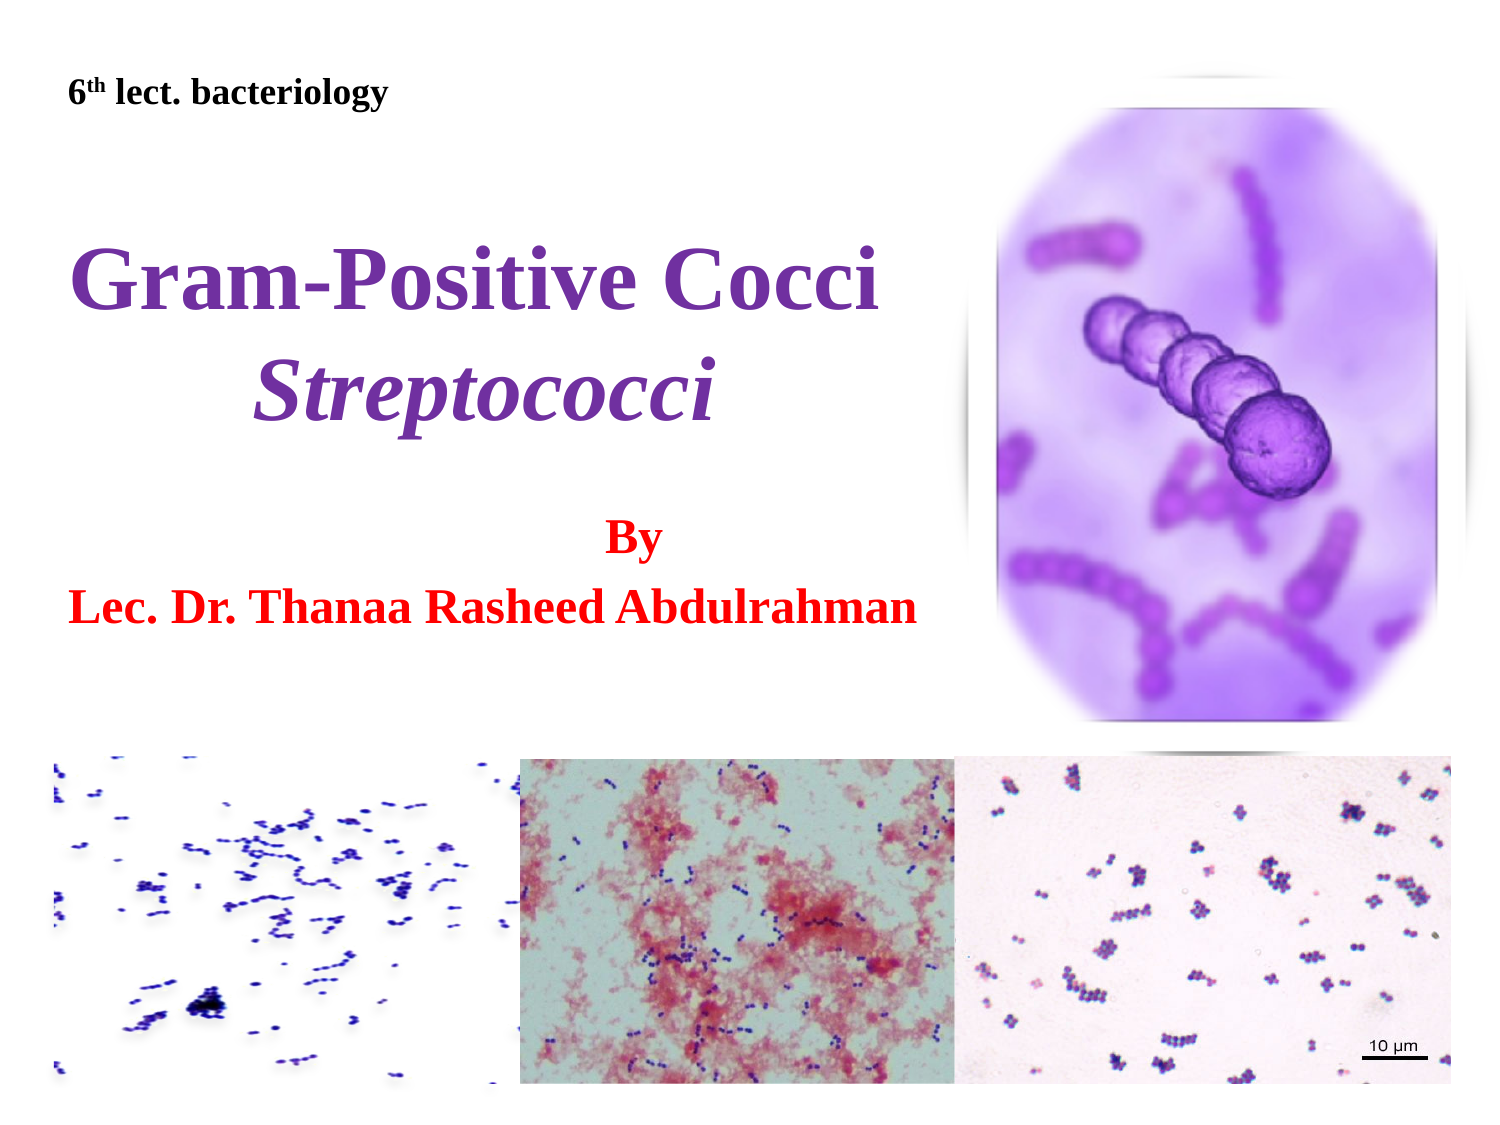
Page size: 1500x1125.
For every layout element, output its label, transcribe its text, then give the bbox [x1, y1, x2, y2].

subtitle By Lec. Dr. Thanaa Rasheed Abdulrahman [53, 496, 936, 757]
picture [54, 59, 1491, 1125]
title Gram-Positive Cocci Streptococci [53, 207, 936, 449]
text_box 6th lect. bacteriology [53, 59, 455, 119]
